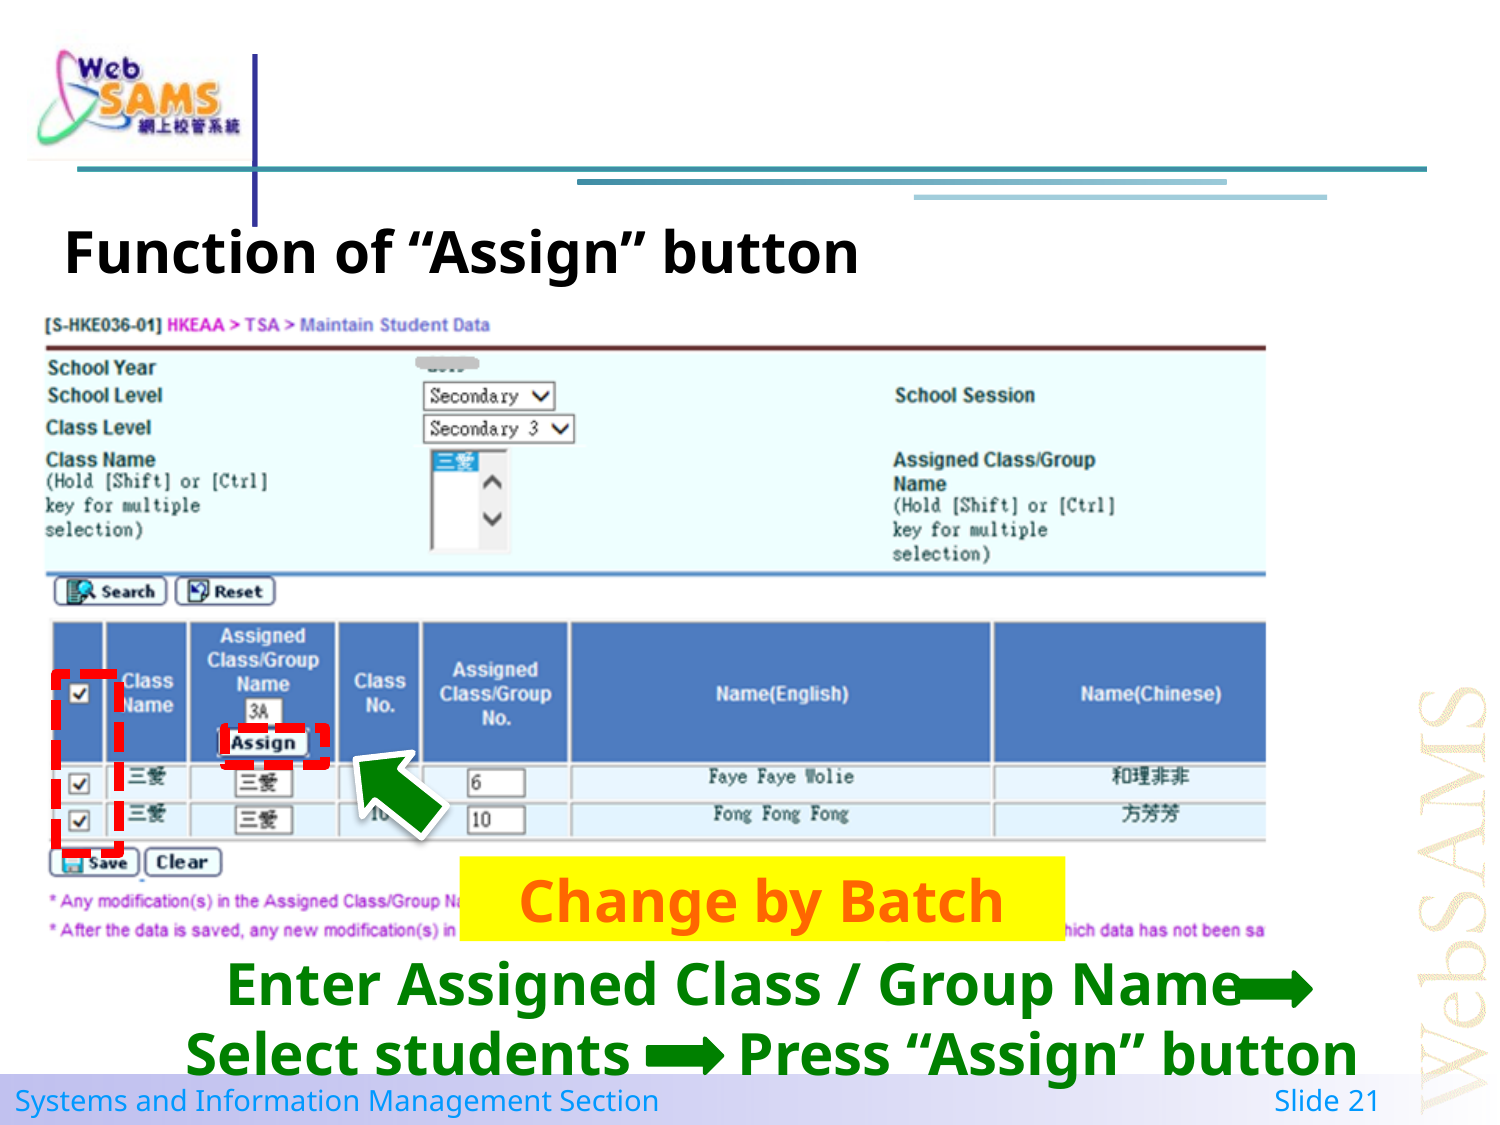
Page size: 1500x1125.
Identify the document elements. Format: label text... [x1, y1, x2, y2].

text_box Function of “Assign” button [48, 196, 922, 293]
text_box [56, 673, 1066, 943]
picture [27, 29, 253, 161]
picture [1393, 679, 1500, 1074]
picture [34, 309, 1275, 955]
text_box [1237, 972, 1311, 1007]
list Enter Assigned Class / Group Name Select students Press “Assign” button [56, 959, 1430, 1102]
text_box [648, 1038, 723, 1074]
